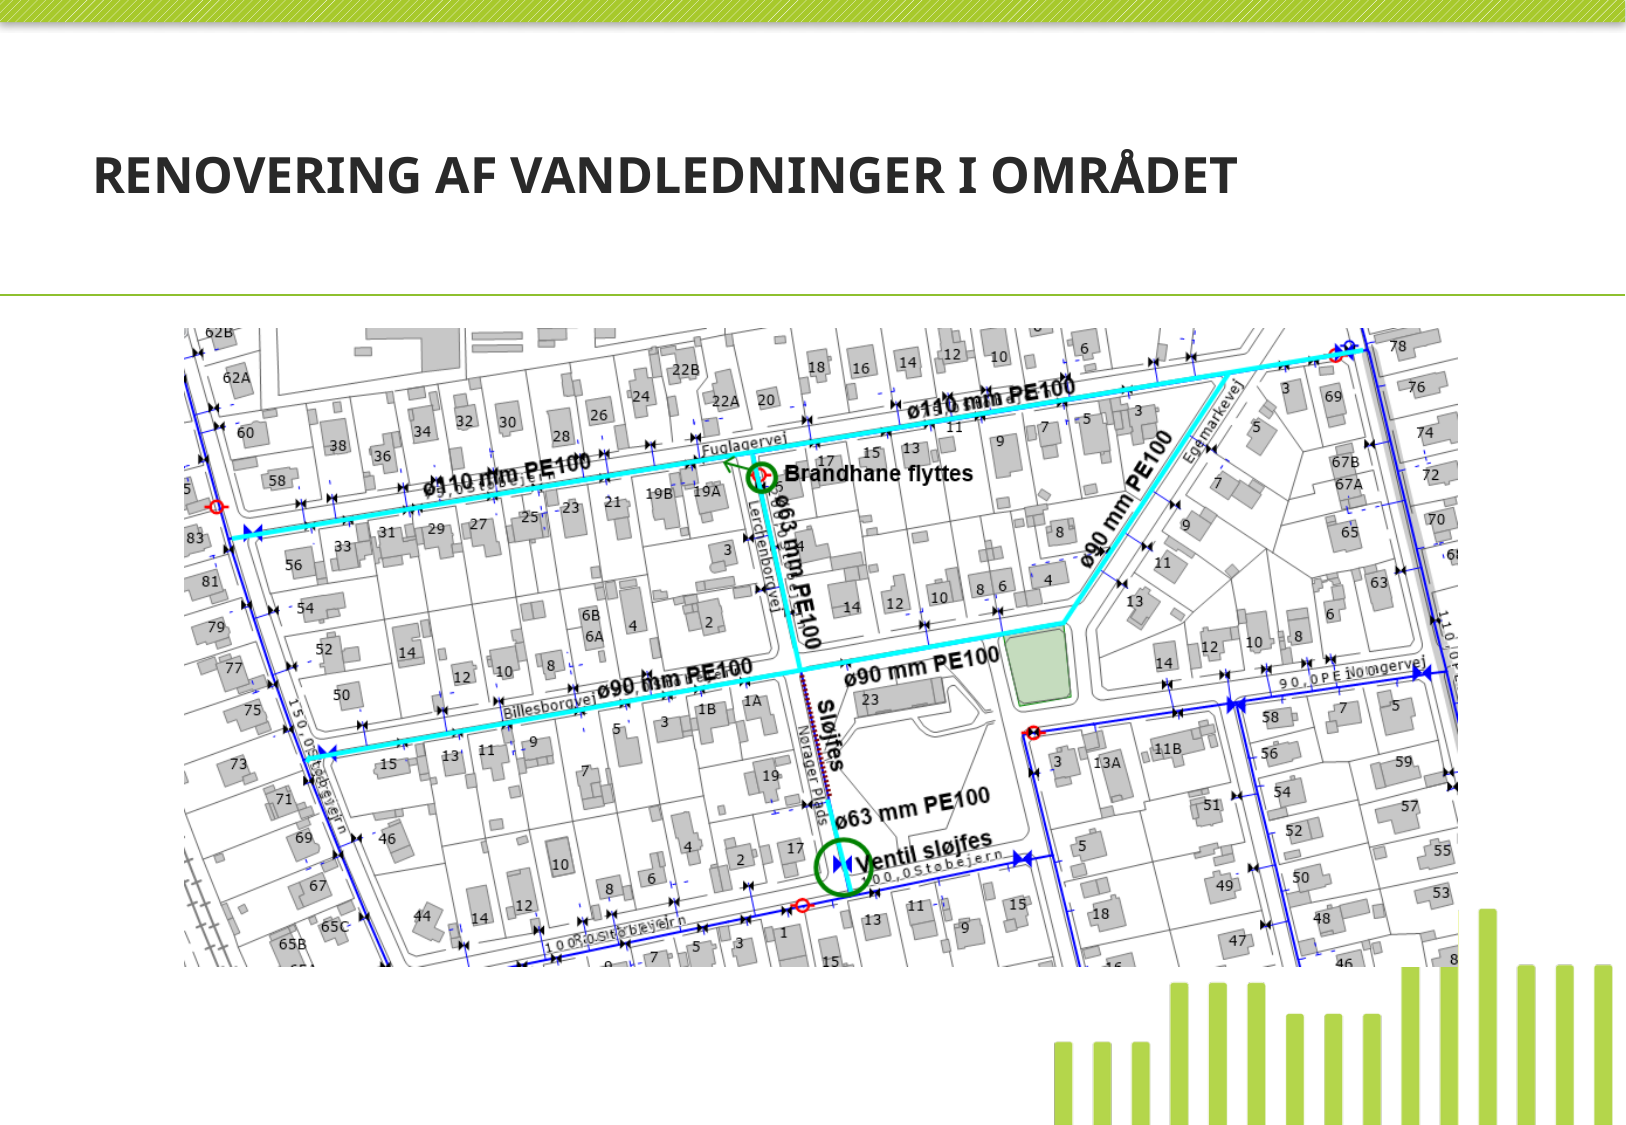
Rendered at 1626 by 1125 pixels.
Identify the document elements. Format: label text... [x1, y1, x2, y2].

title Renovering af vandledninger i området [77, 52, 1561, 296]
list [184, 327, 1458, 967]
picture [918, 898, 1625, 1125]
